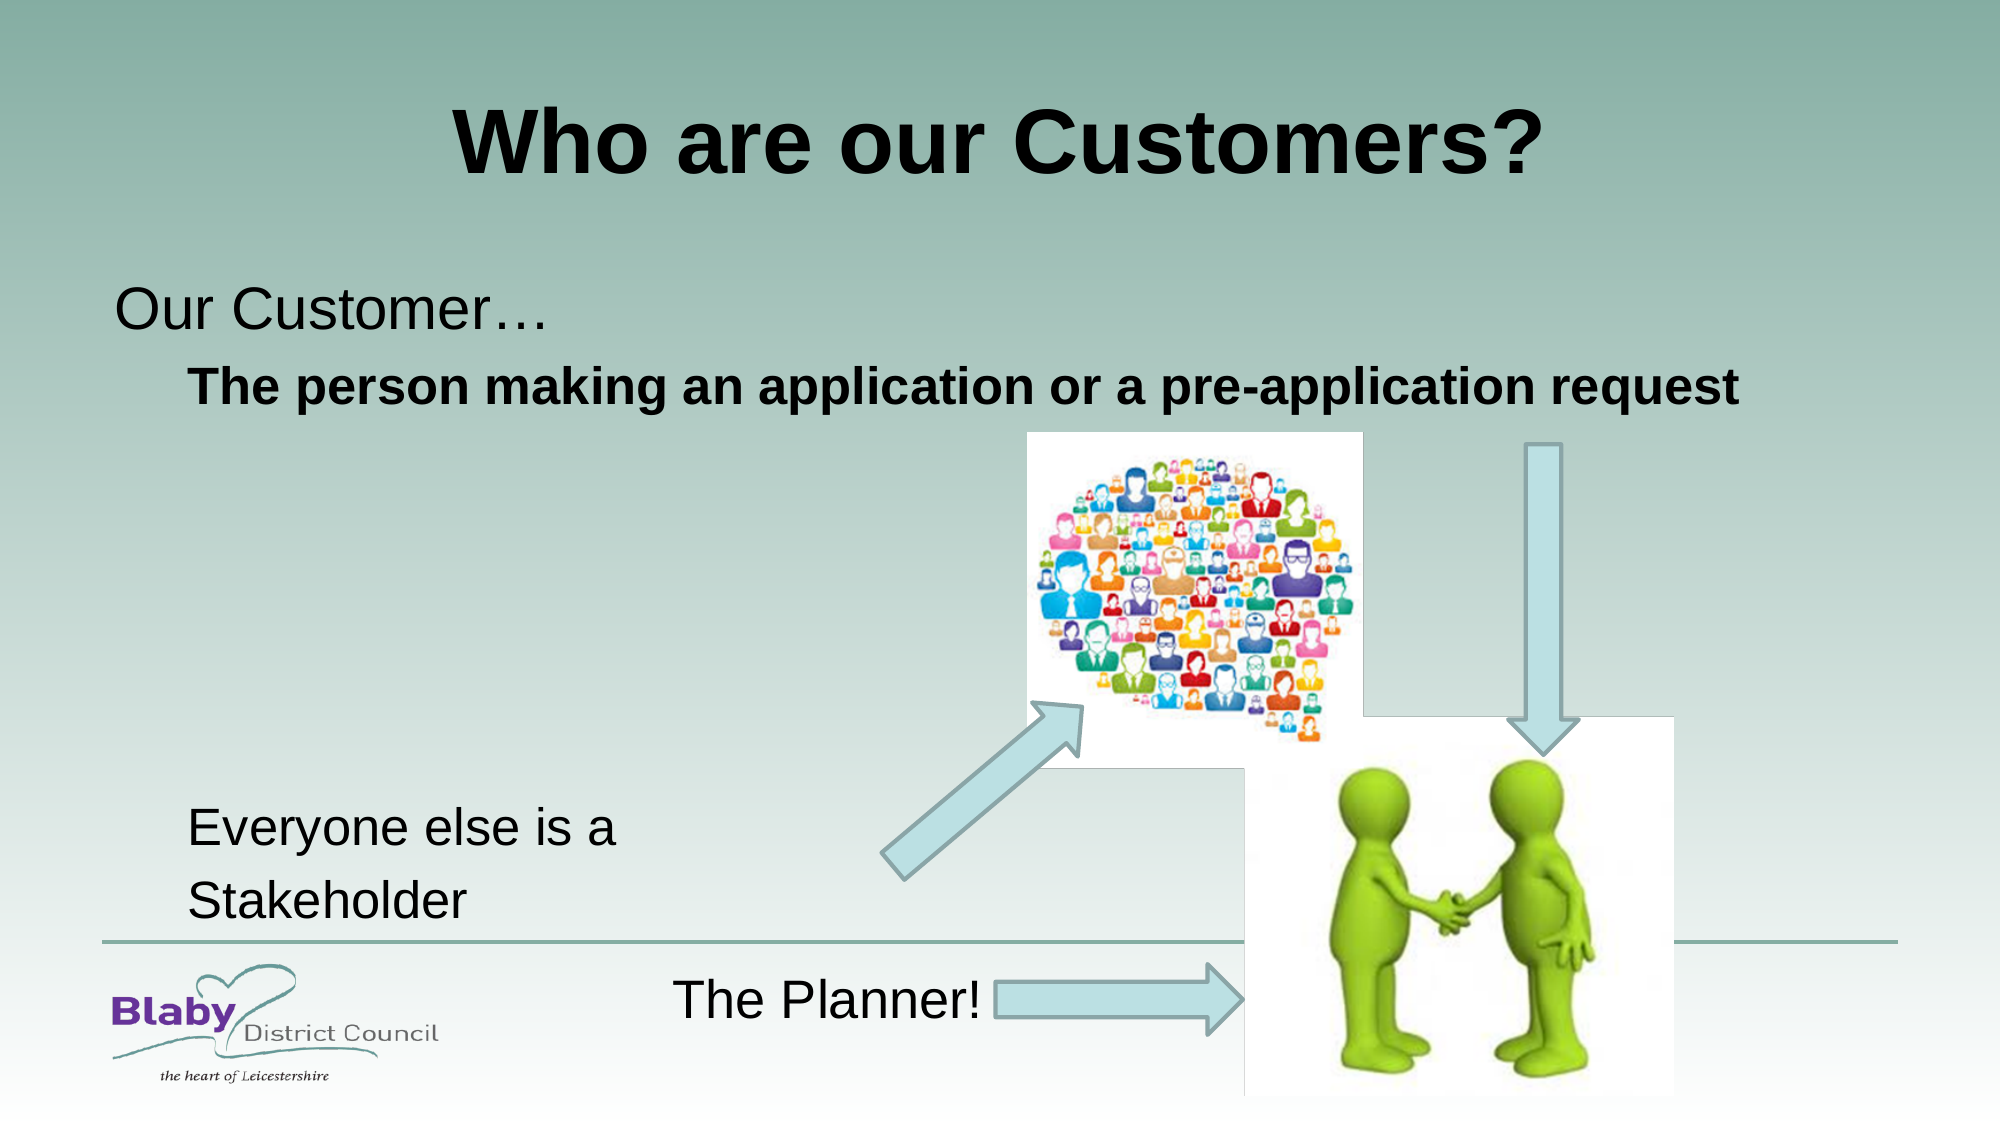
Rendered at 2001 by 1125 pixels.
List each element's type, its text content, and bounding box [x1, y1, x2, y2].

title Who are our Customers? [324, 42, 1676, 231]
text_box The Planner! [657, 956, 1024, 1107]
picture [102, 958, 449, 1089]
list Our Customer… The person making an application or a pre-application request Everyone else is a Stakeholder [99, 262, 1901, 941]
picture [1027, 432, 1674, 1096]
text_box [879, 731, 1022, 882]
